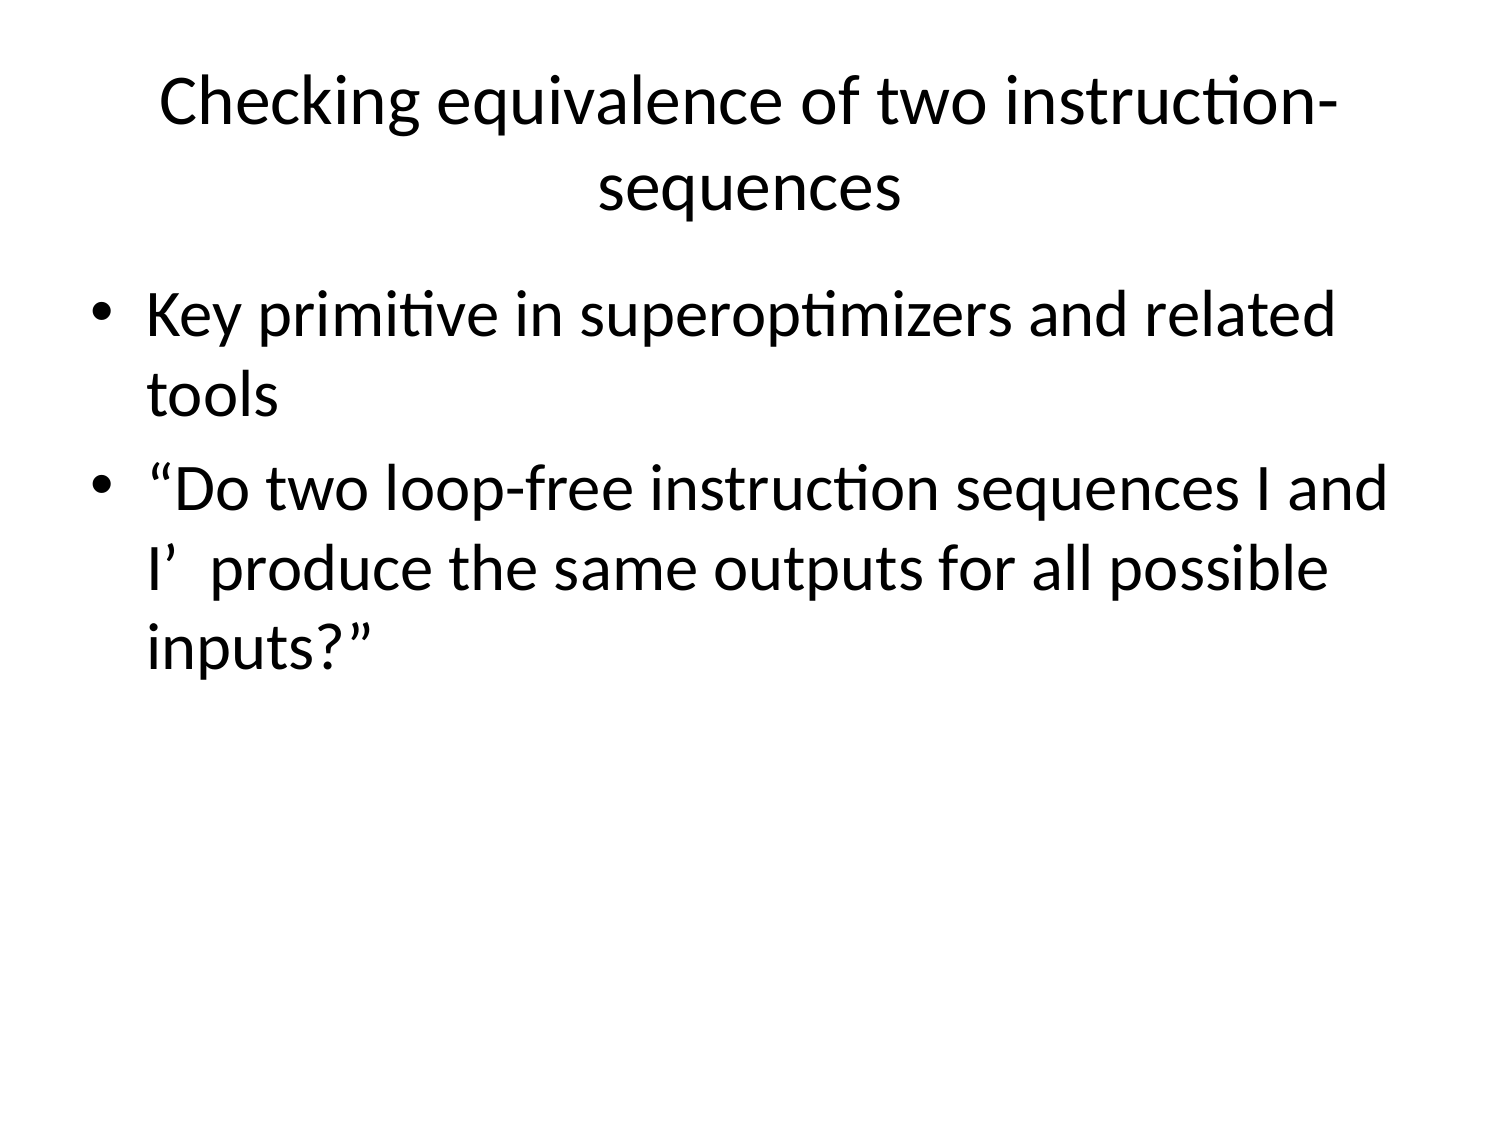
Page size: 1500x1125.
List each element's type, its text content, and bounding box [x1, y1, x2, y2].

list Key primitive in superoptimizers and related tools “Do two loop-free instruction sequences I and I’ produce the same outputs for all possible inputs?” [75, 262, 1425, 1005]
title Checking equivalence of two instruction-sequences [75, 45, 1425, 233]
